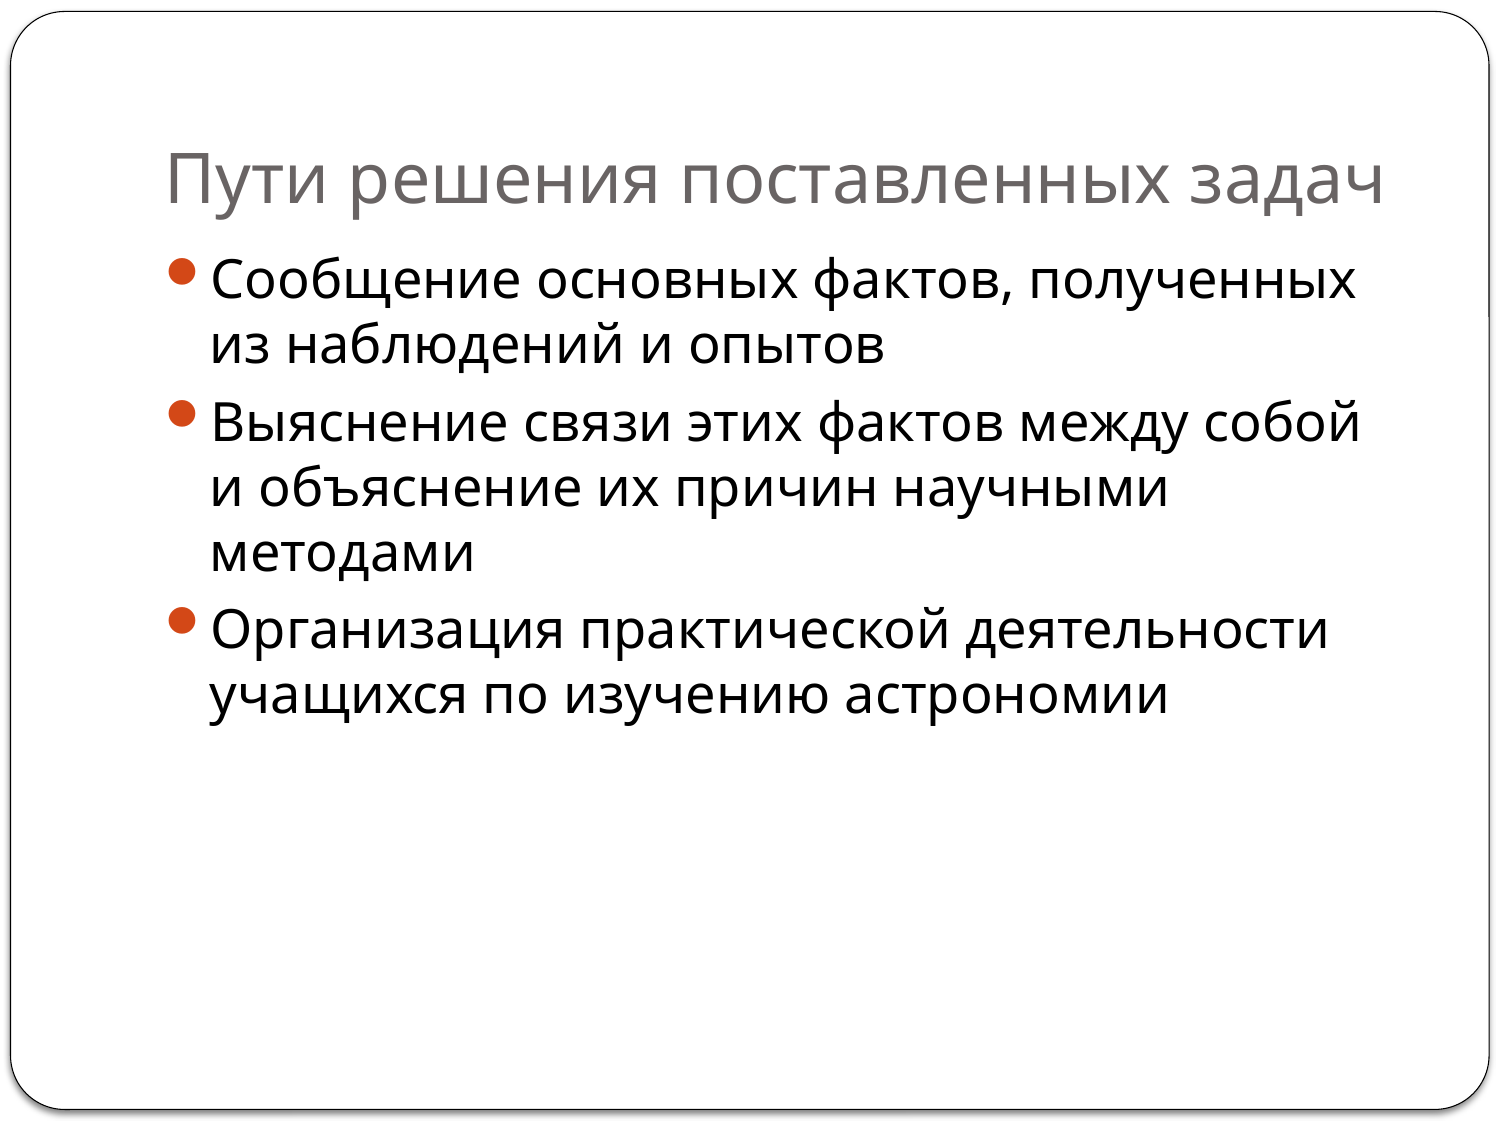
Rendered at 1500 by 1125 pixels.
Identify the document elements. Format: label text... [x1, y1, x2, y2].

title Пути решения поставленных задач [150, 45, 1425, 233]
list Сообщение основных фактов, полученных из наблюдений и опытов Выяснение связи этих фактов между собой и объяснение их причин научными методами Организация практической деятельности учащихся по изучению астрономии [150, 237, 1425, 988]
